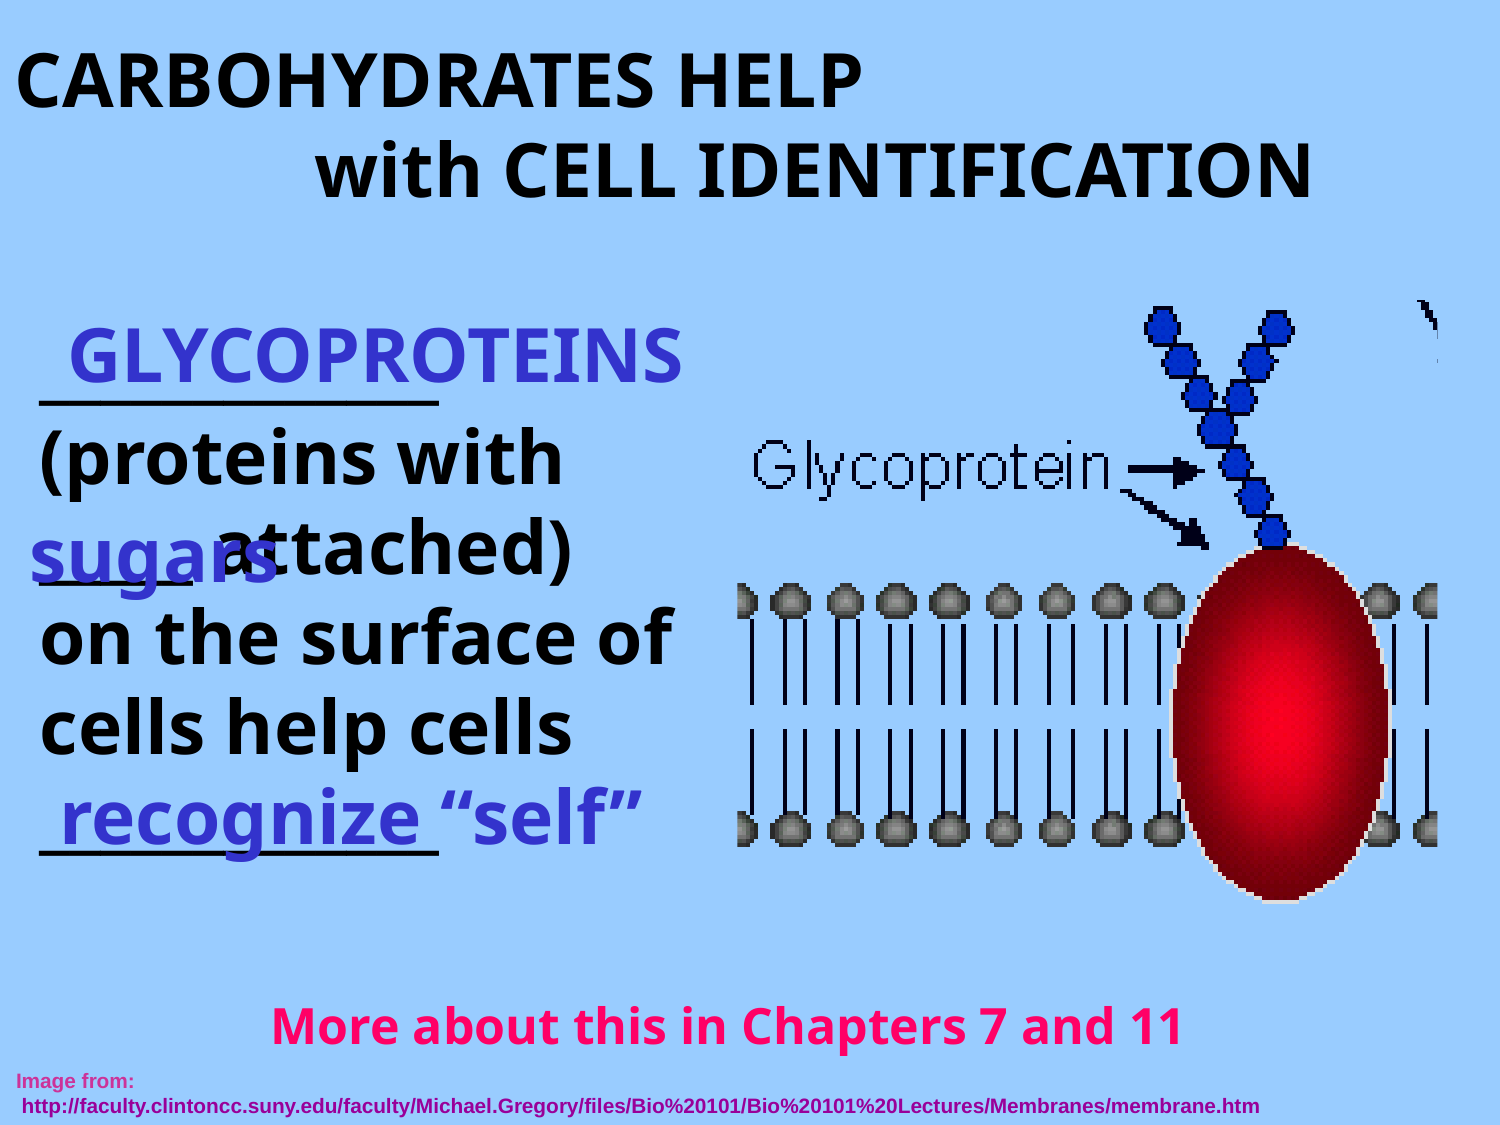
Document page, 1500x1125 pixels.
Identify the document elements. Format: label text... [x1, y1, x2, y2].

picture [737, 299, 1438, 913]
text_box More about this in Chapters 7 and 11 [255, 987, 1202, 1063]
text_box Image from: http://faculty.clintoncc.suny.edu/faculty/Michael.Gregory/files/Bio%20101/Bio%20101%20Lectures/Membranes/membrane.htm [1, 1059, 1276, 1125]
text_box GLYCOPROTEINS [52, 299, 700, 405]
text_box sugars [14, 499, 295, 605]
text_box recognize “self” [44, 762, 659, 868]
text_box CARBOHYDRATES HELP with CELL IDENTIFICATION [0, 24, 1450, 220]
text_box _____________ (proteins with _____ attached) on the surface of cells help cells _____________ [24, 312, 713, 868]
